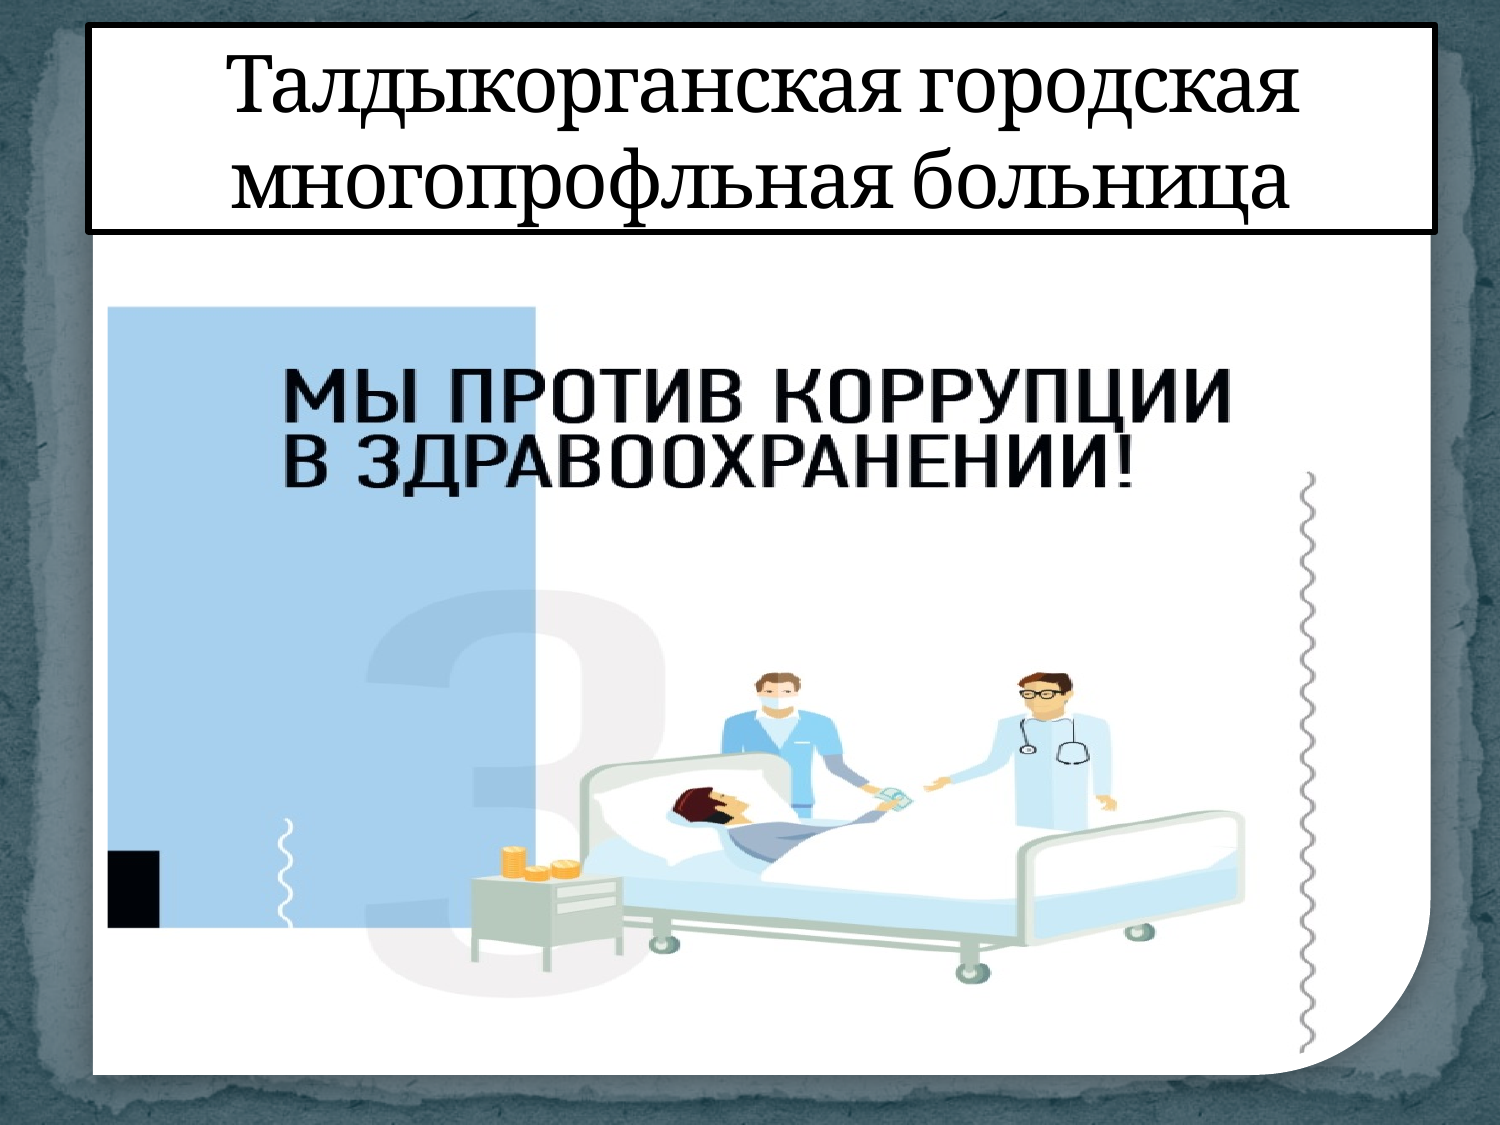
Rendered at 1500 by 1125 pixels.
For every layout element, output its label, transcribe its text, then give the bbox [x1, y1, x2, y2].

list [103, 57, 1422, 1065]
title Талдыкорганская городская многопрофльная больница [85, 22, 1438, 235]
